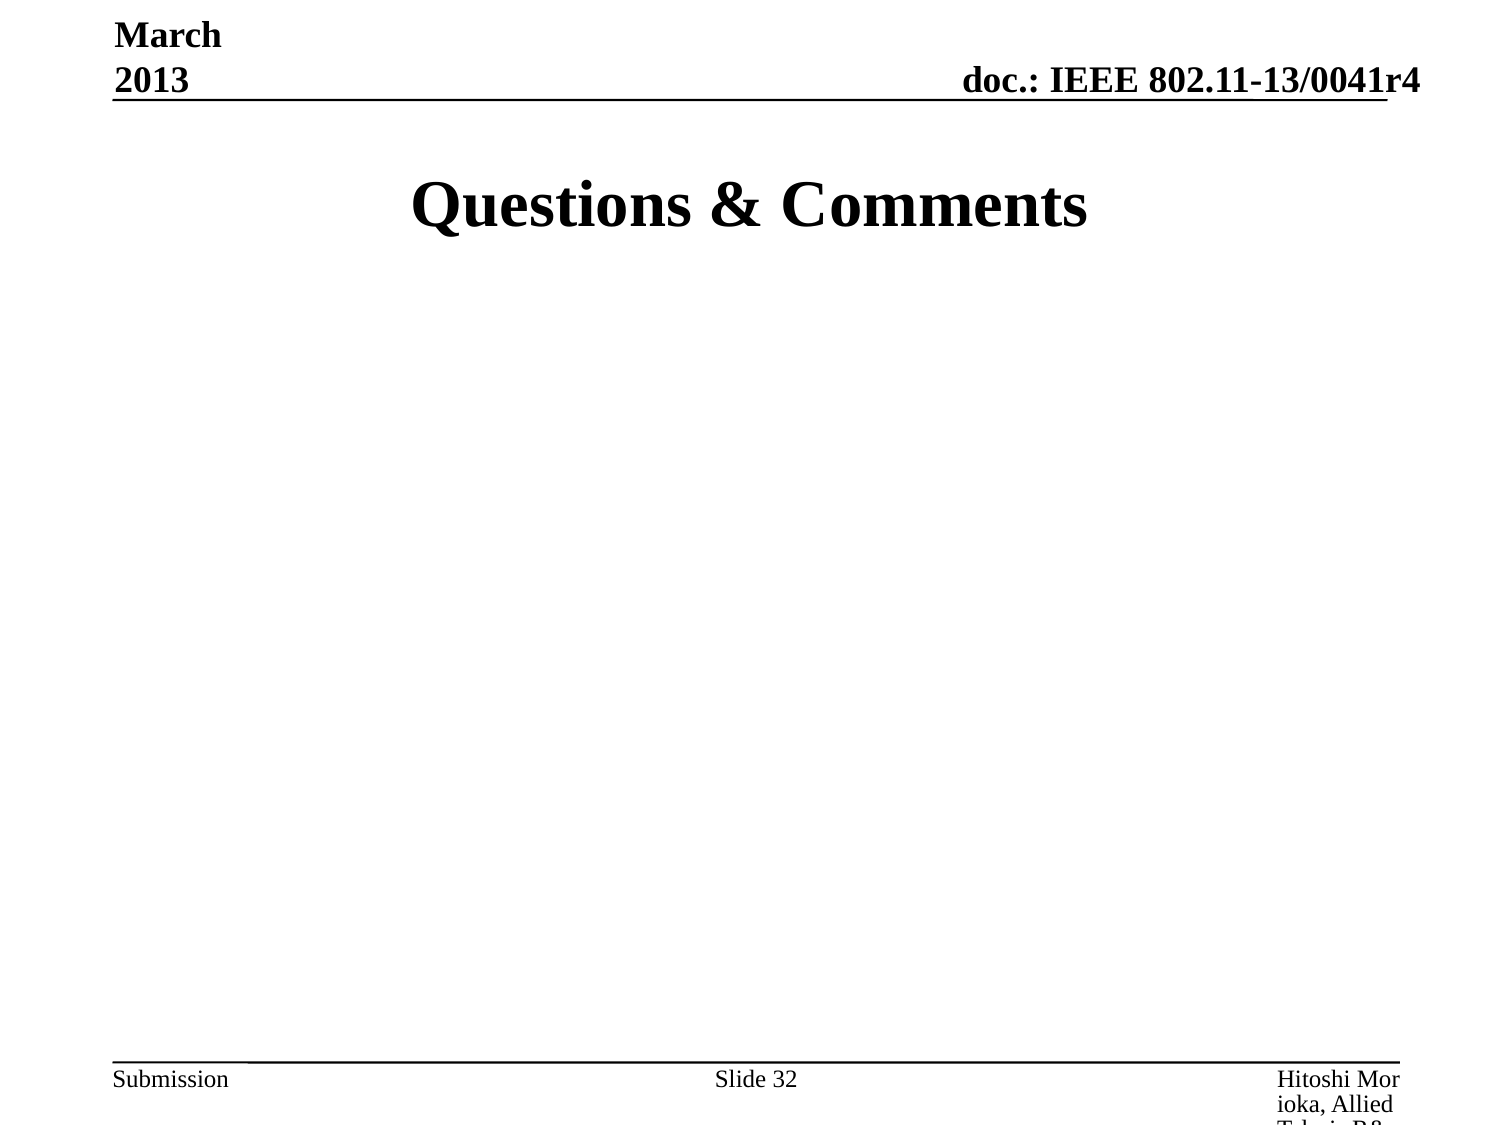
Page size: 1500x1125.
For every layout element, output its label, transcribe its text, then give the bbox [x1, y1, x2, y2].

footer Hitoshi Morioka, Allied Telesis R&D Center [1276, 1061, 1402, 1093]
slide_number Slide 32 [712, 1061, 800, 1093]
title Questions & Comments [112, 112, 1388, 288]
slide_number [114, 54, 272, 101]
